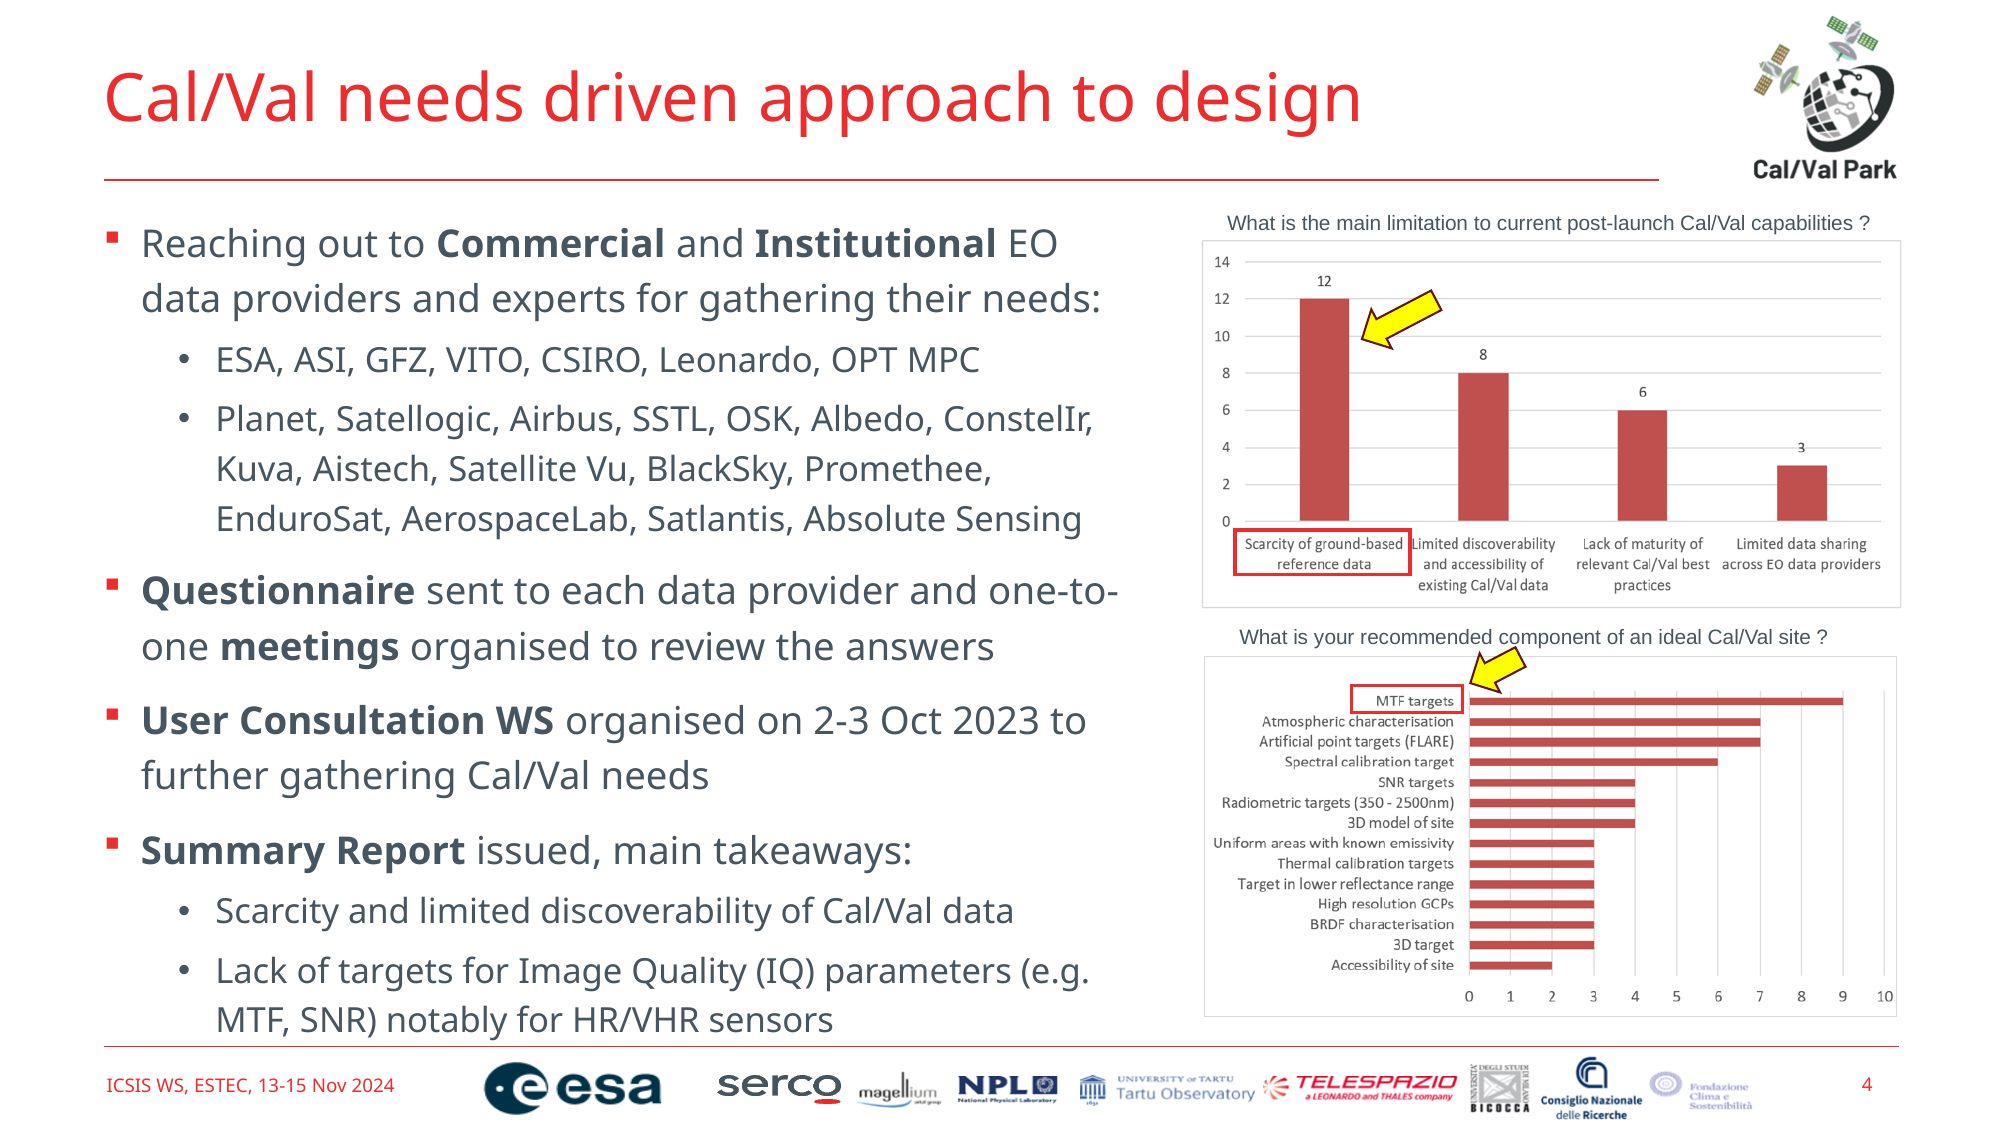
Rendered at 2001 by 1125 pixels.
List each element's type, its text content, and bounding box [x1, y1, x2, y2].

title Cal/Val needs driven approach to design [103, 42, 1644, 148]
picture [1080, 1075, 1255, 1106]
picture [846, 1062, 950, 1118]
picture [958, 1076, 1059, 1105]
picture [1263, 1076, 1462, 1104]
picture [717, 1075, 841, 1104]
picture [1538, 1053, 1758, 1124]
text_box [1195, 201, 1909, 1017]
picture [1739, 11, 1910, 185]
picture [1469, 1063, 1534, 1115]
list Reaching out to Commercial and Institutional EO data providers and experts for gathering their needs: ESA, ASI, GFZ, VITO, CSIRO, Leonardo, OPT MPC Planet, Satellogic, Airbus, SSTL, OSK, Albedo, ConstelIr, Kuva, Aistech, Satellite Vu, BlackSky, Promethee, EnduroSat, AerospaceLab, Satlantis, Absolute Sensing Questionnaire sent to each data provider and one-to-one meetings organised to review the answers User Consultation WS organised on 2-3 Oct 2023 to further gathering Cal/Val needs Summary Report issued, main takeaways: Scarcity and limited discoverability of Cal/Val data Lack of targets for Image Quality (IQ) parameters (e.g. MTF, SNR) notably for HR/VHR sensors [103, 209, 1145, 1058]
